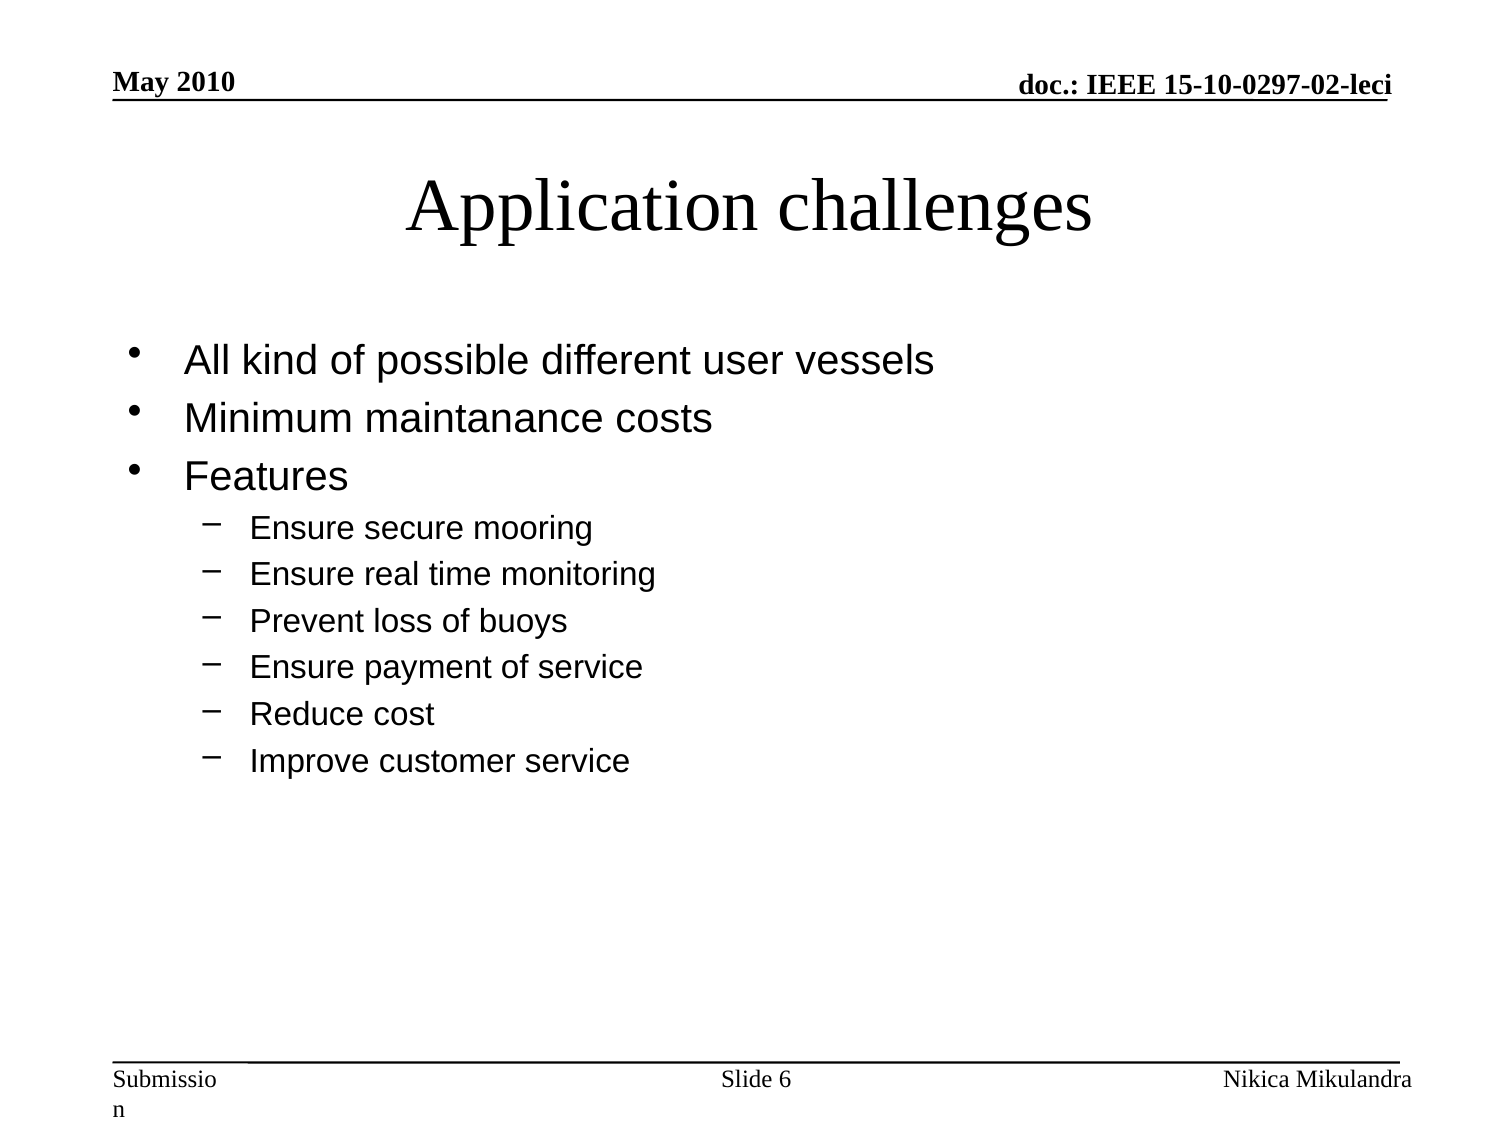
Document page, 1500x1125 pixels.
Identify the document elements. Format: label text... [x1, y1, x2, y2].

list All kind of possible different user vessels Minimum maintanance costs Features Ensure secure mooring Ensure real time monitoring Prevent loss of buoys Ensure payment of service Reduce cost Improve customer service [112, 324, 1388, 1001]
title Application challenges [112, 112, 1388, 288]
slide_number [112, 61, 376, 98]
slide_number Slide 6 [712, 1061, 800, 1093]
footer Nikica Mikulandra [899, 1061, 1413, 1093]
